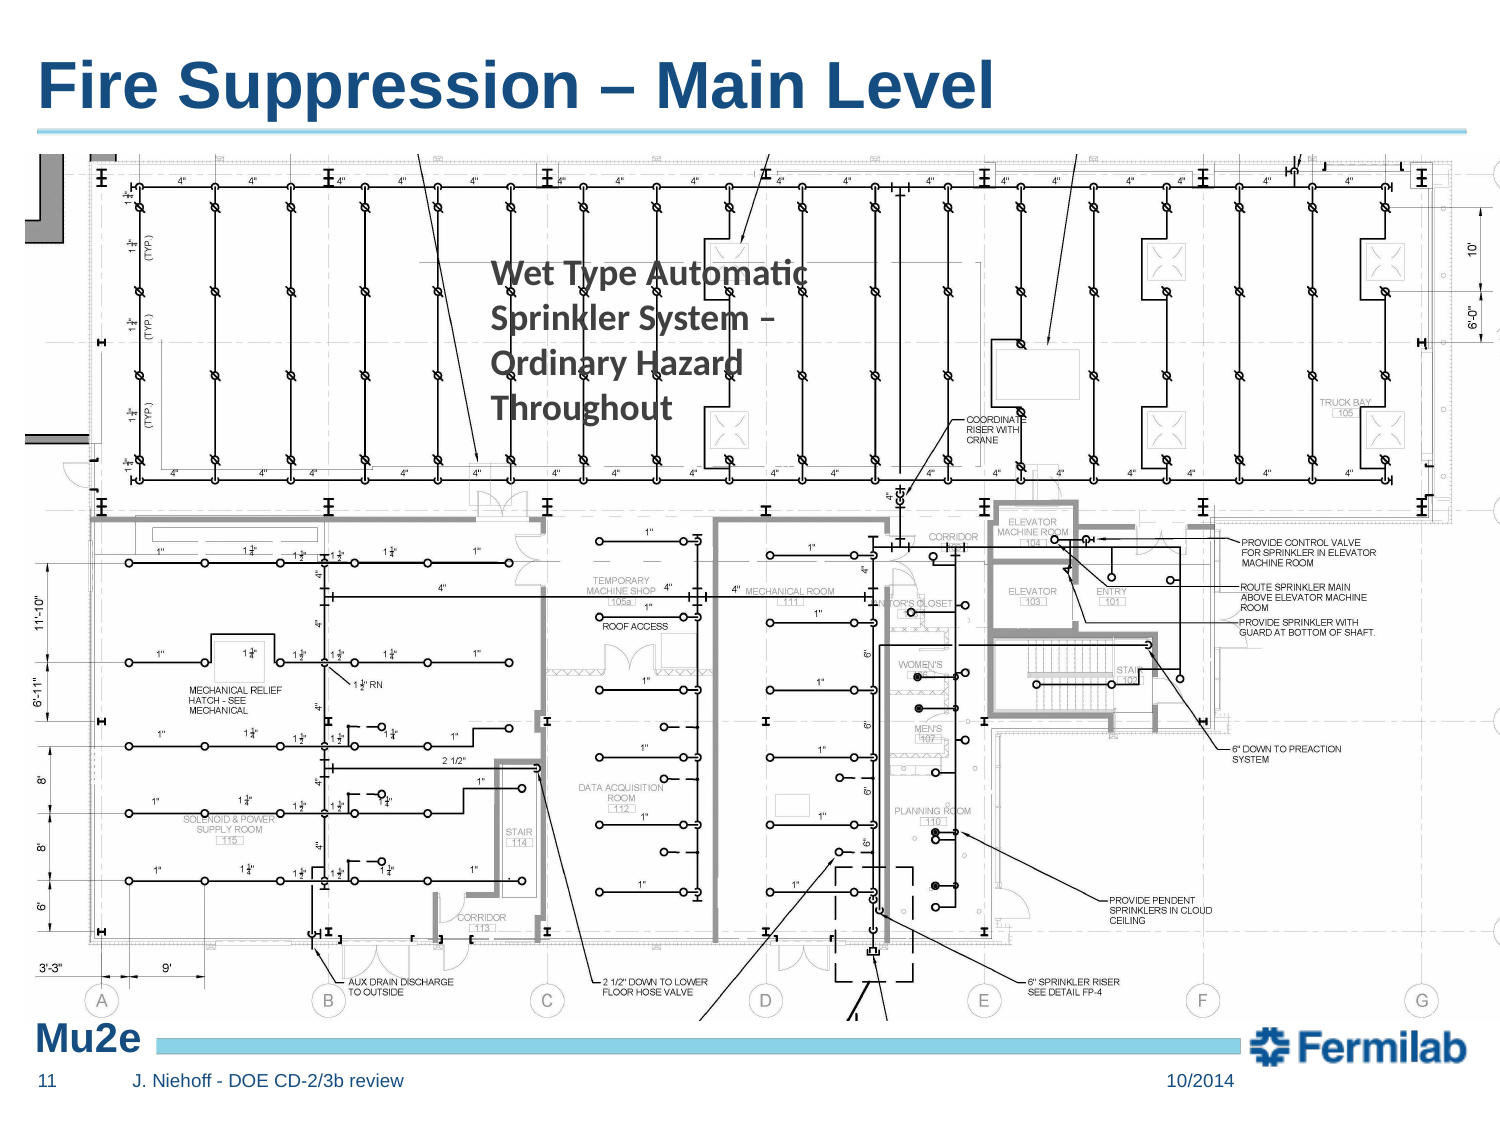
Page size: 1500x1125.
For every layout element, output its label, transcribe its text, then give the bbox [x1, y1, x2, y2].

slide_number 11 [37, 1068, 111, 1109]
footer J. Niehoff - DOE CD-2/3b review [132, 1068, 1014, 1109]
slide_number 10/2014 [1058, 1068, 1235, 1109]
picture [24, 154, 1500, 1021]
title Fire Suppression – Main Level [37, 17, 1463, 123]
